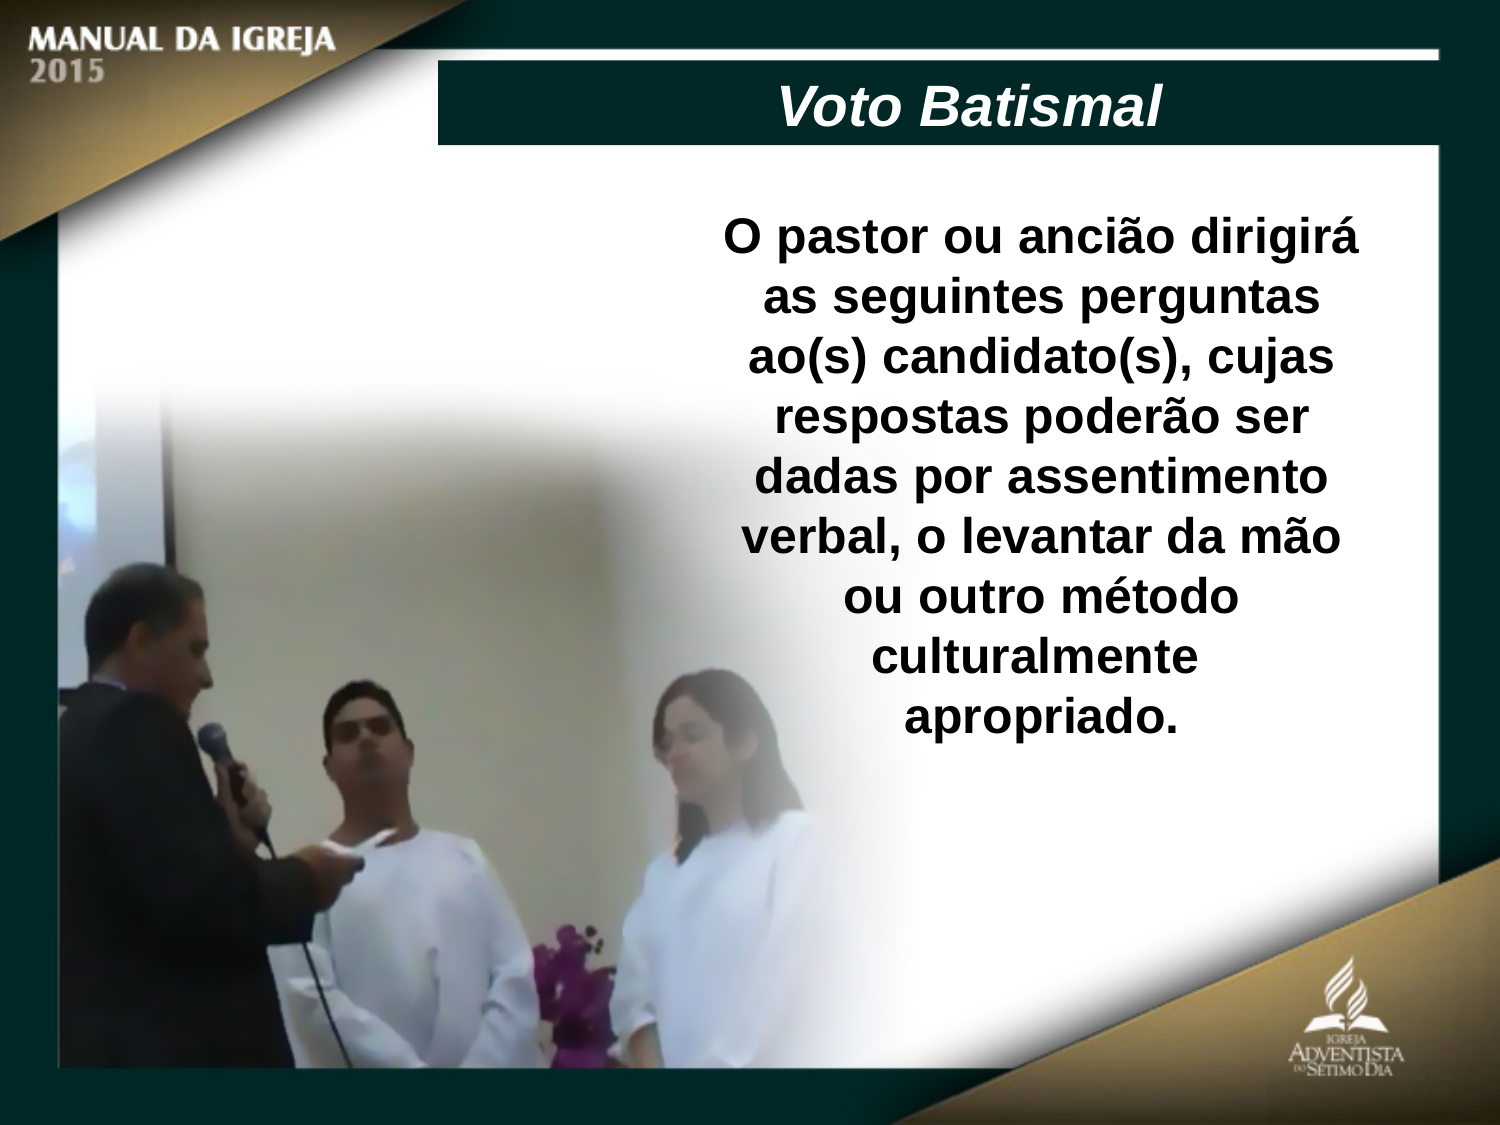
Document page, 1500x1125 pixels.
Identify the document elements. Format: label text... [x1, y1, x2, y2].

text_box O pastor ou ancião dirigirá as seguintes perguntas ao(s) candidato(s), cujas respostas poderão ser dadas por assentimento verbal, o levantar da mão ou outro método culturalmente apropriado. [690, 196, 1394, 751]
text_box Voto Batismal [438, 60, 1500, 146]
picture [0, 0, 1500, 1125]
